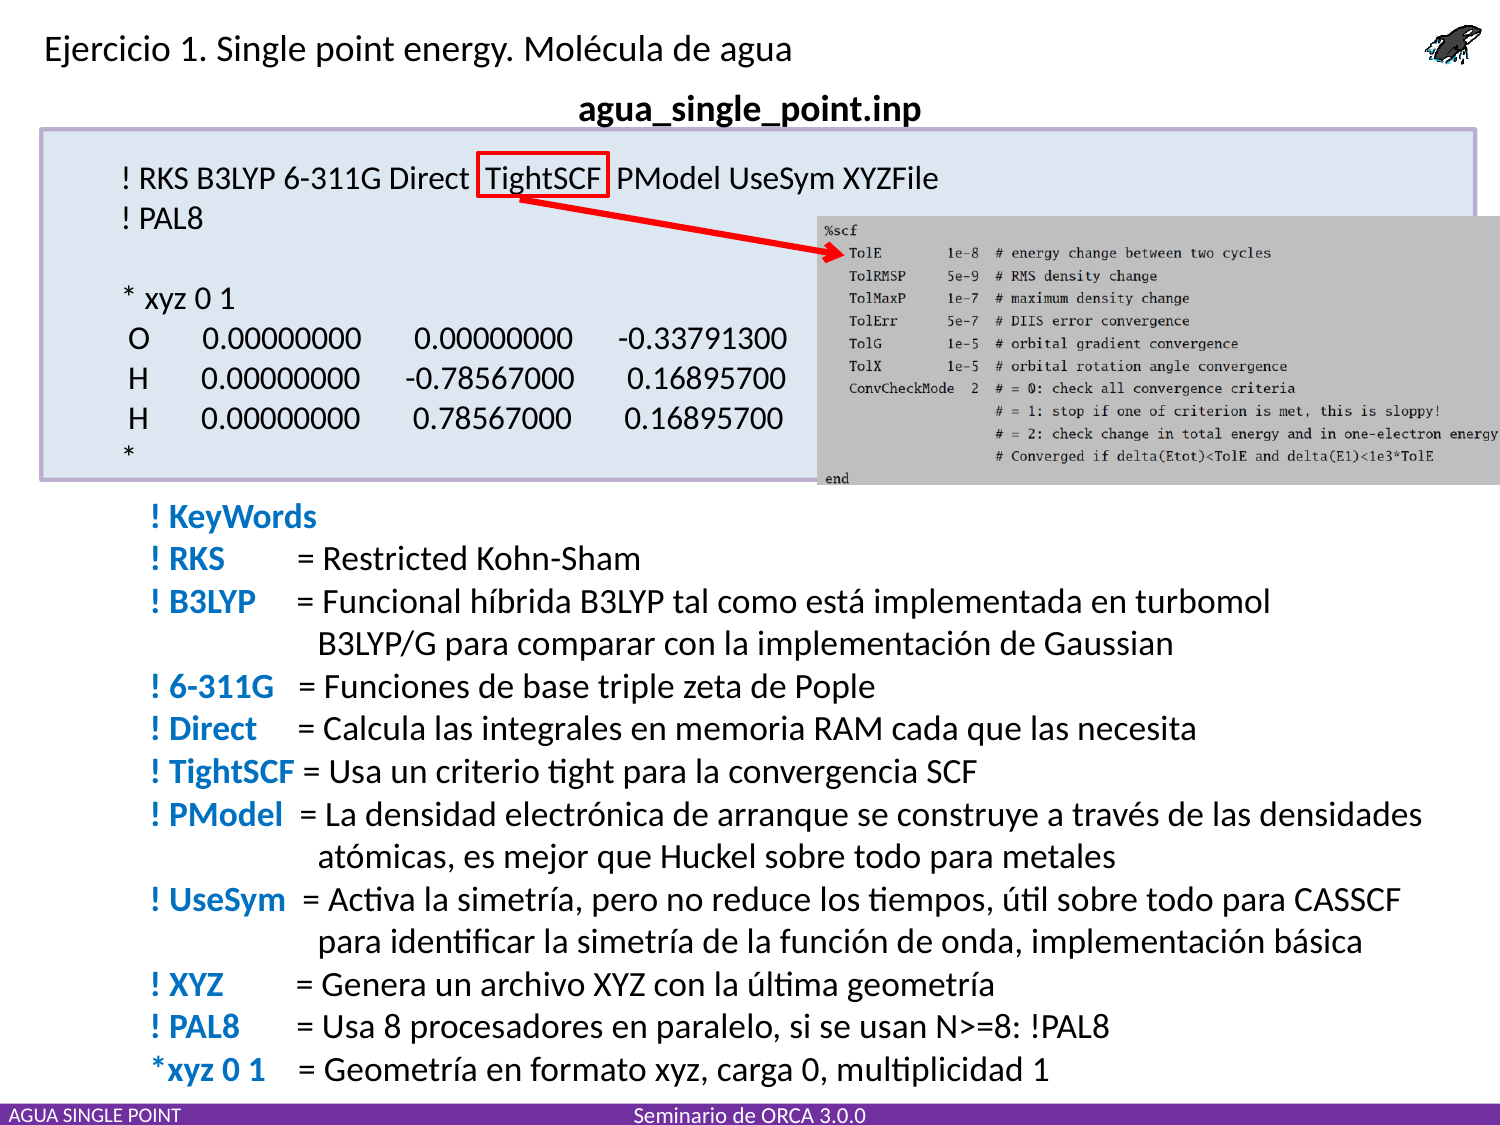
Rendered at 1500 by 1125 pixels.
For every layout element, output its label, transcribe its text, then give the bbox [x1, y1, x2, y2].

picture [816, 216, 1500, 485]
text_box AGUA SINGLE POINT [0, 1094, 632, 1125]
text_box ! KeyWords ! RKS = Restricted Kohn-Sham ! B3LYP = Funcional híbrida B3LYP tal como está implementada en turbomol B3LYP/G para comparar con la implementación de Gaussian ! 6-311G = Funciones de base triple zeta de Pople ! Direct = Calcula las integrales en memoria RAM cada que las necesita ! TightSCF = Usa un criterio tight para la convergencia SCF ! PModel = La densidad electrónica de arranque se construye a través de las densidades atómicas, es mejor que Huckel sobre todo para metales ! UseSym = Activa la simetría, pero no reduce los tiempos, útil sobre todo para CASSCF para identificar la simetría de la función de onda, implementación básica ! XYZ = Genera un archivo XYZ con la última geometría ! PAL8 = Usa 8 procesadores en paralelo, si se usan N>=8: !PAL8 *xyz 0 1 = Geometría en formato xyz, carga 0, multiplicidad 1 [134, 485, 1448, 1096]
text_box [519, 198, 845, 256]
text_box [956, 127, 1477, 214]
text_box ! RKS B3LYP 6-311G Direct TightSCF PModel UseSym XYZFile ! PAL8 * xyz 0 1 O 0.00000000 0.00000000 -0.33791300 H 0.00000000 -0.78567000 0.16895700 H 0.00000000 0.78567000 0.16895700 * [105, 148, 956, 531]
text_box agua_single_point.inp [563, 76, 938, 137]
text_box [39, 167, 105, 482]
text_box [476, 151, 610, 198]
picture [1429, 23, 1483, 65]
text_box Ejercicio 1. Single point energy. Molécula de agua [29, 0, 1429, 167]
